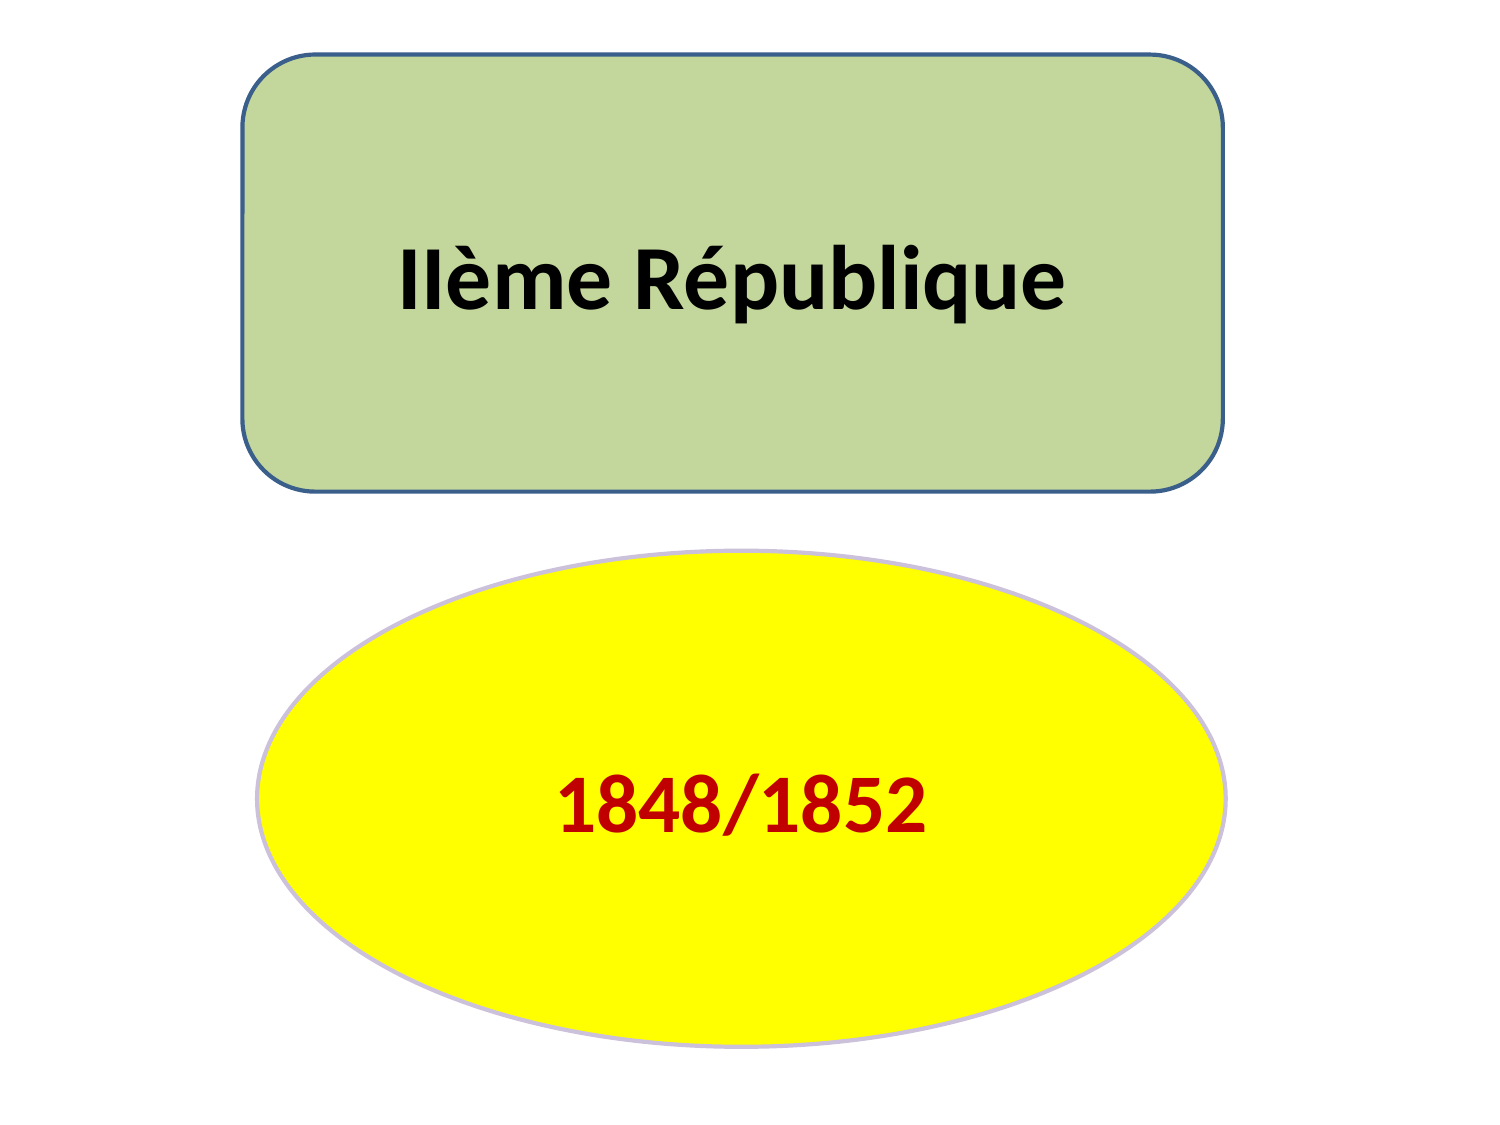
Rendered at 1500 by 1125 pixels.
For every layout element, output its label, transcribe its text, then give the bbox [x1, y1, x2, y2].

text_box 1848/1852 [254, 548, 1228, 1049]
text_box IIème République [240, 52, 1225, 494]
